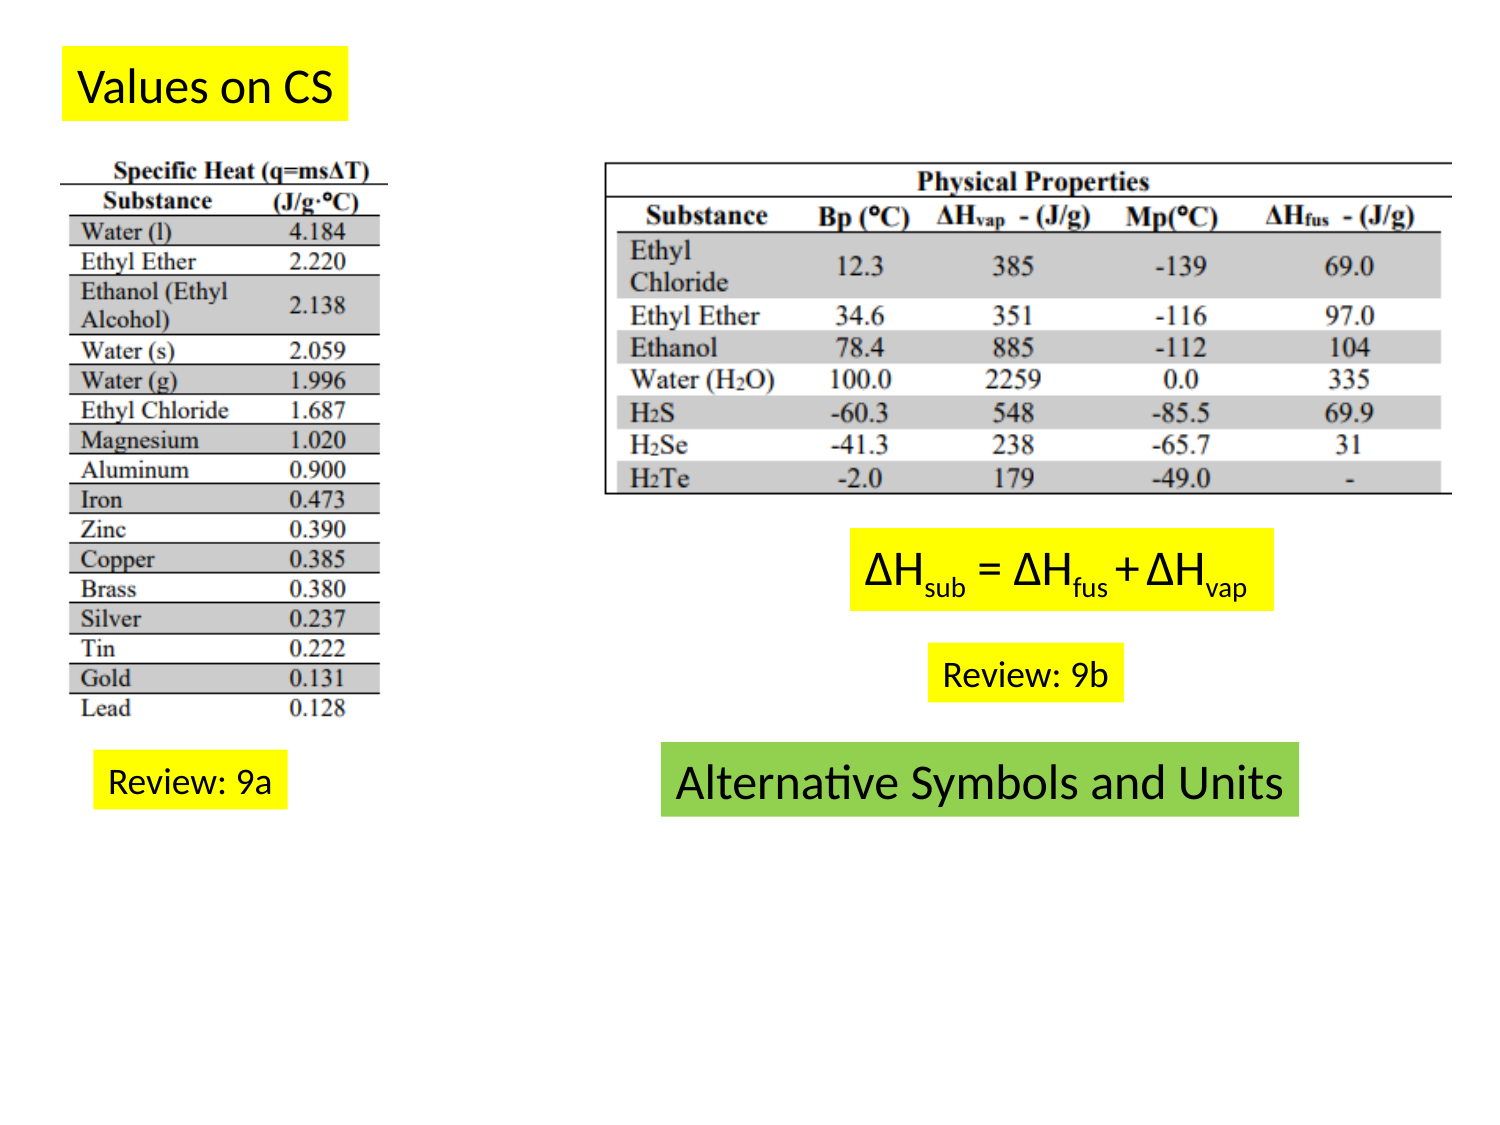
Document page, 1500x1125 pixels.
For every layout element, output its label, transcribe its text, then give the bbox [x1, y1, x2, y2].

text_box Review: 9a [93, 749, 288, 810]
text_box Values on CS [62, 46, 349, 121]
text_box ΔHsub = ΔHfus + ΔHvap [850, 528, 1274, 611]
text_box Review: 9b [927, 642, 1124, 703]
picture [598, 145, 1452, 509]
picture [60, 157, 388, 732]
text_box Alternative Symbols and Units [660, 742, 1300, 817]
